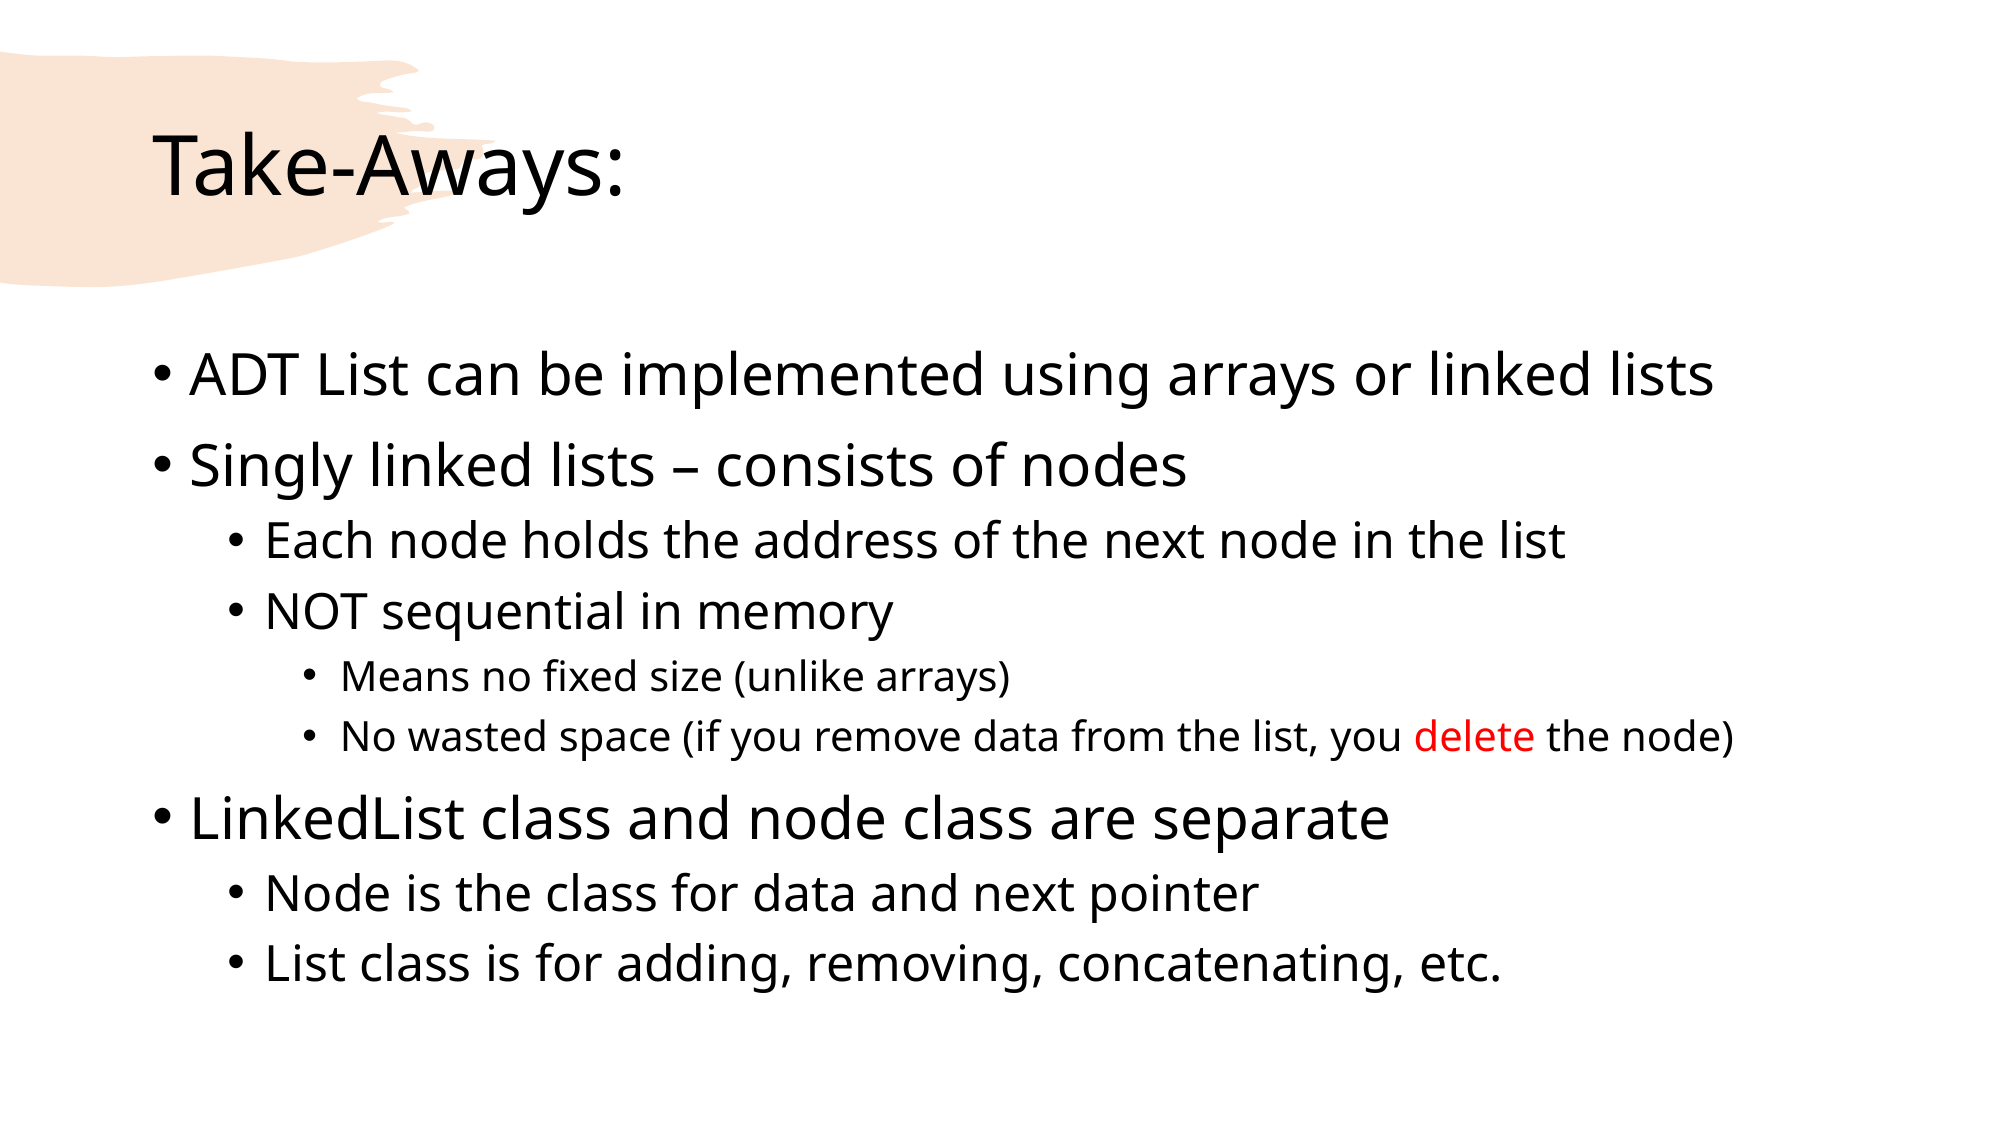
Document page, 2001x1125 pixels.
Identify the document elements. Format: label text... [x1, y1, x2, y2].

list ADT List can be implemented using arrays or linked lists Singly linked lists – consists of nodes Each node holds the address of the next node in the list NOT sequential in memory Means no fixed size (unlike arrays) No wasted space (if you remove data from the list, you delete the node) LinkedList class and node class are separate Node is the class for data and next pointer List class is for adding, removing, concatenating, etc. [137, 329, 1863, 1013]
title Take-Aways: [137, 59, 1863, 278]
